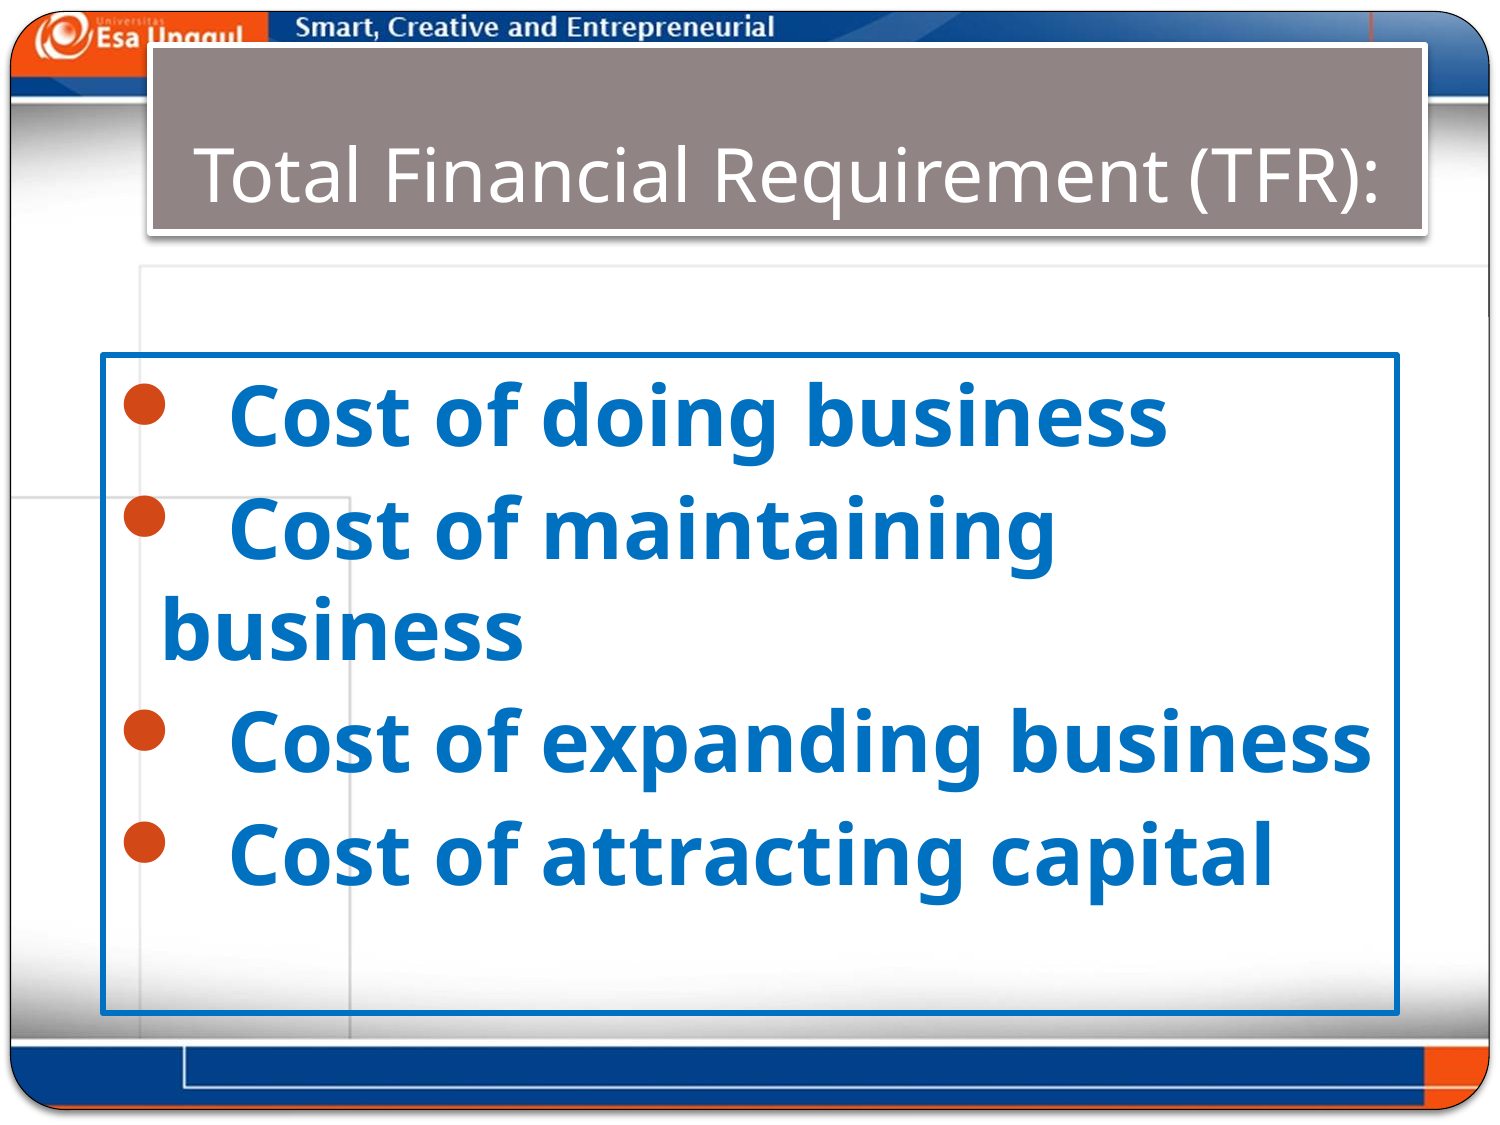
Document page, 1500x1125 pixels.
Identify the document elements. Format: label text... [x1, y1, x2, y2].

title Total Financial Requirement (TFR): [147, 42, 1428, 236]
picture [12, 12, 1488, 1108]
list Cost of doing business Cost of maintaining business Cost of expanding business Cost of attracting capital [103, 355, 1397, 1014]
